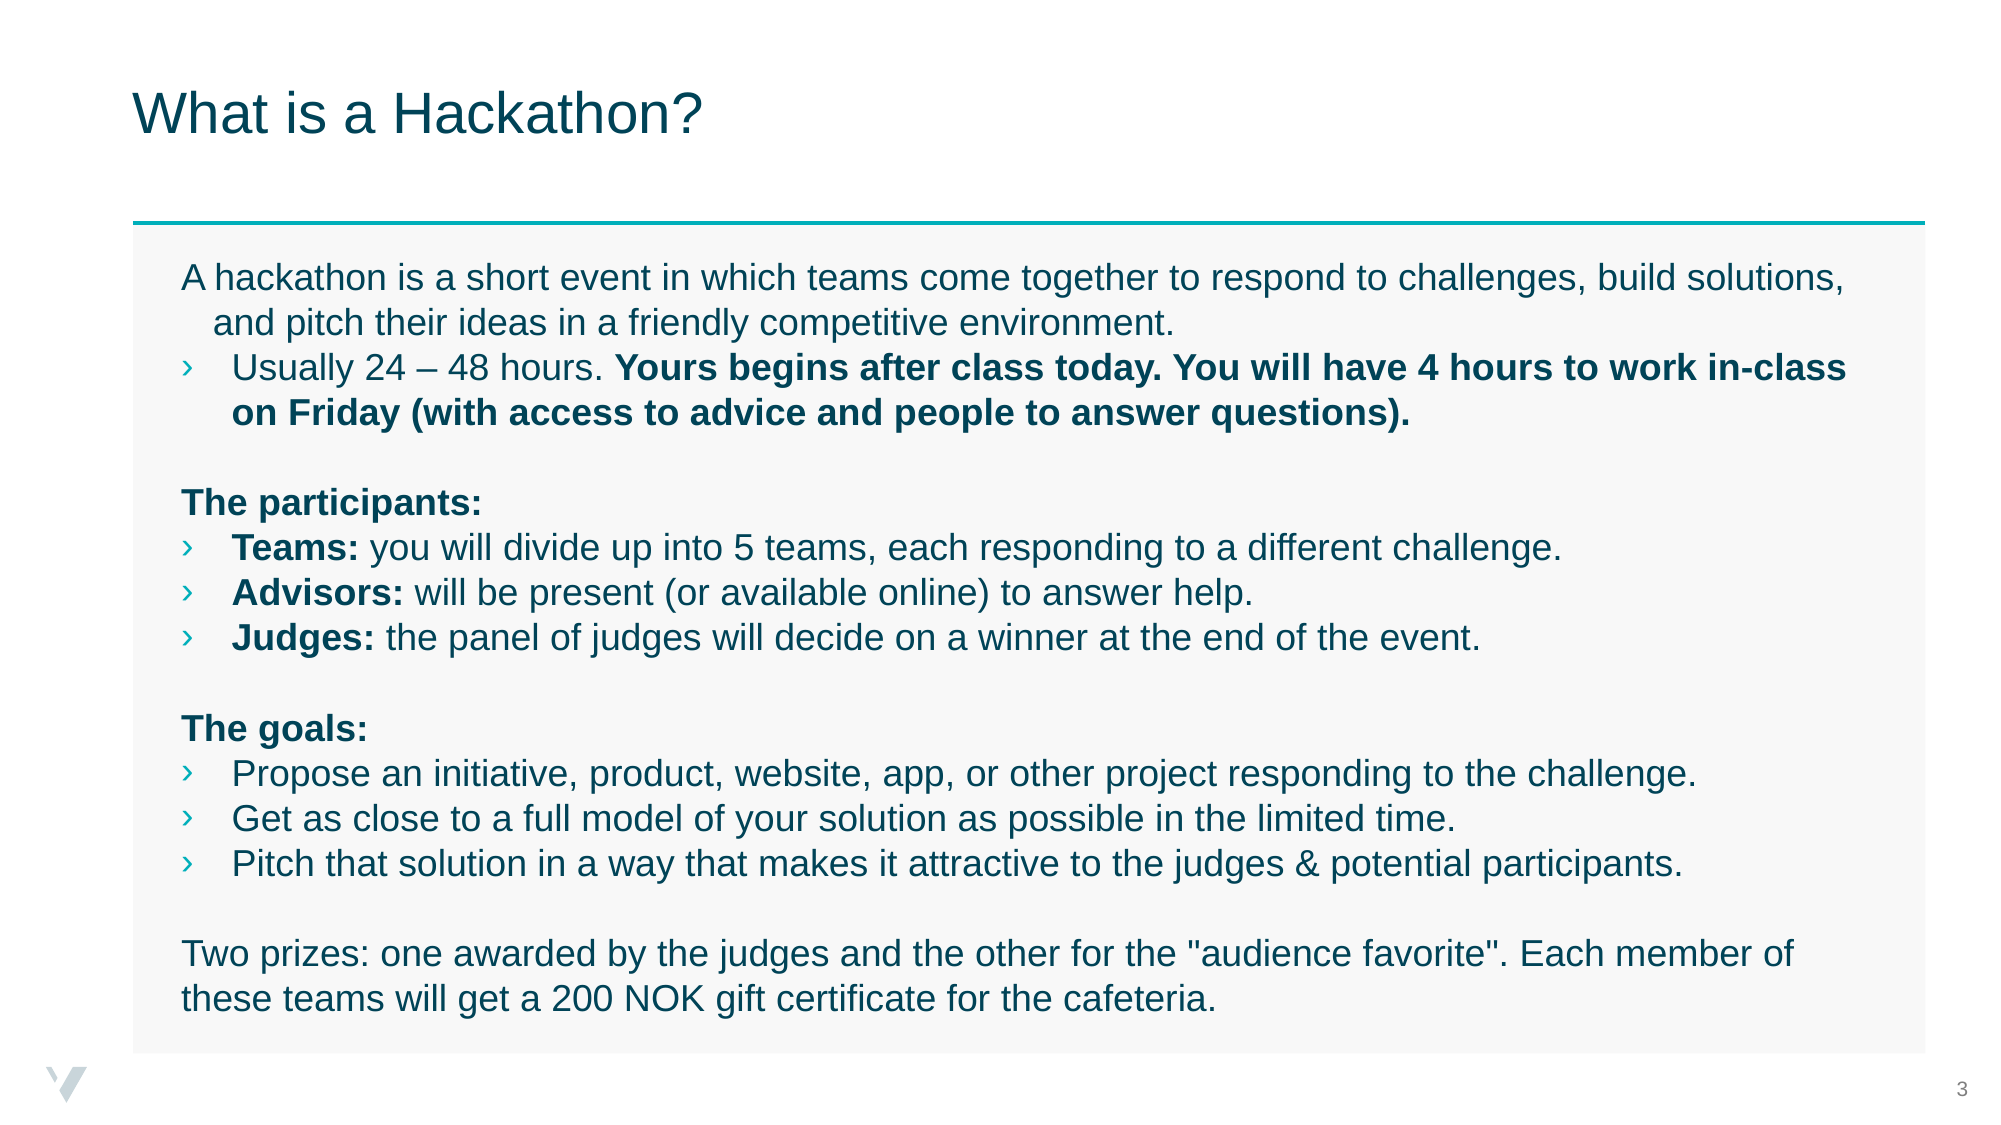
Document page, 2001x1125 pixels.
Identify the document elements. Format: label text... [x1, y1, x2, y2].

title What is a Hackathon? [132, 0, 1926, 222]
slide_number ‹#› [1925, 1050, 2000, 1125]
list A hackathon is a short event in which teams come together to respond to challenges, build solutions, and pitch their ideas in a friendly competitive environment. Usually 24 – 48 hours. Yours begins after class today. You will have 4 hours to work in-class on Friday (with access to advice and people to answer questions). The participants: Teams: you will divide up into 5 teams, each responding to a different challenge. Advisors: will be present (or available online) to answer help. Judges: the panel of judges will decide on a winner at the end of the event. The goals: Propose an initiative, product, website, app, or other project responding to the challenge. Get as close to a full model of your solution as possible in the limited time. Pitch that solution in a way that makes it attractive to the judges & potential participants. Two prizes: one awarded by the judges and the other for the "audience favorite". Each member of these teams will get a 200 NOK gift certificate for the cafeteria. [132, 223, 1926, 1053]
